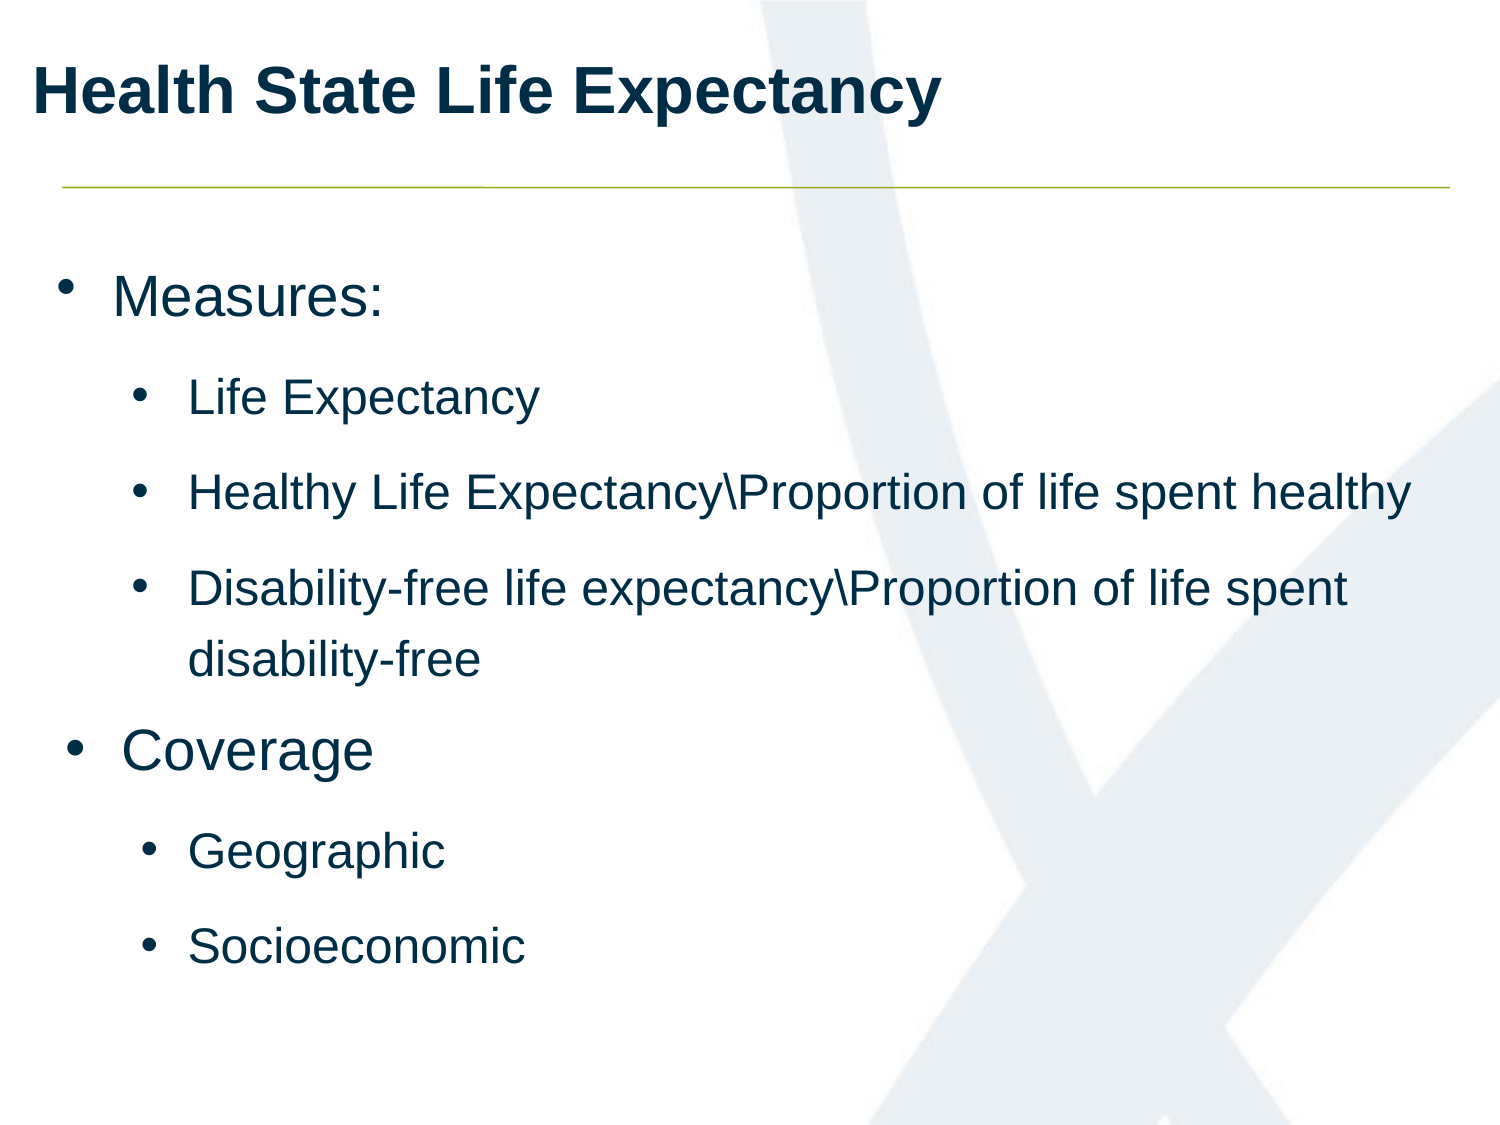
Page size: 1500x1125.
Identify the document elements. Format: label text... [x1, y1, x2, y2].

title Health State Life Expectancy [17, 18, 1293, 156]
list Measures: Life Expectancy Healthy Life Expectancy\Proportion of life spent healthy Disability-free life expectancy\Proportion of life spent disability-free Coverage Geographic Socioeconomic [41, 249, 1448, 1095]
picture [0, 0, 1500, 1125]
